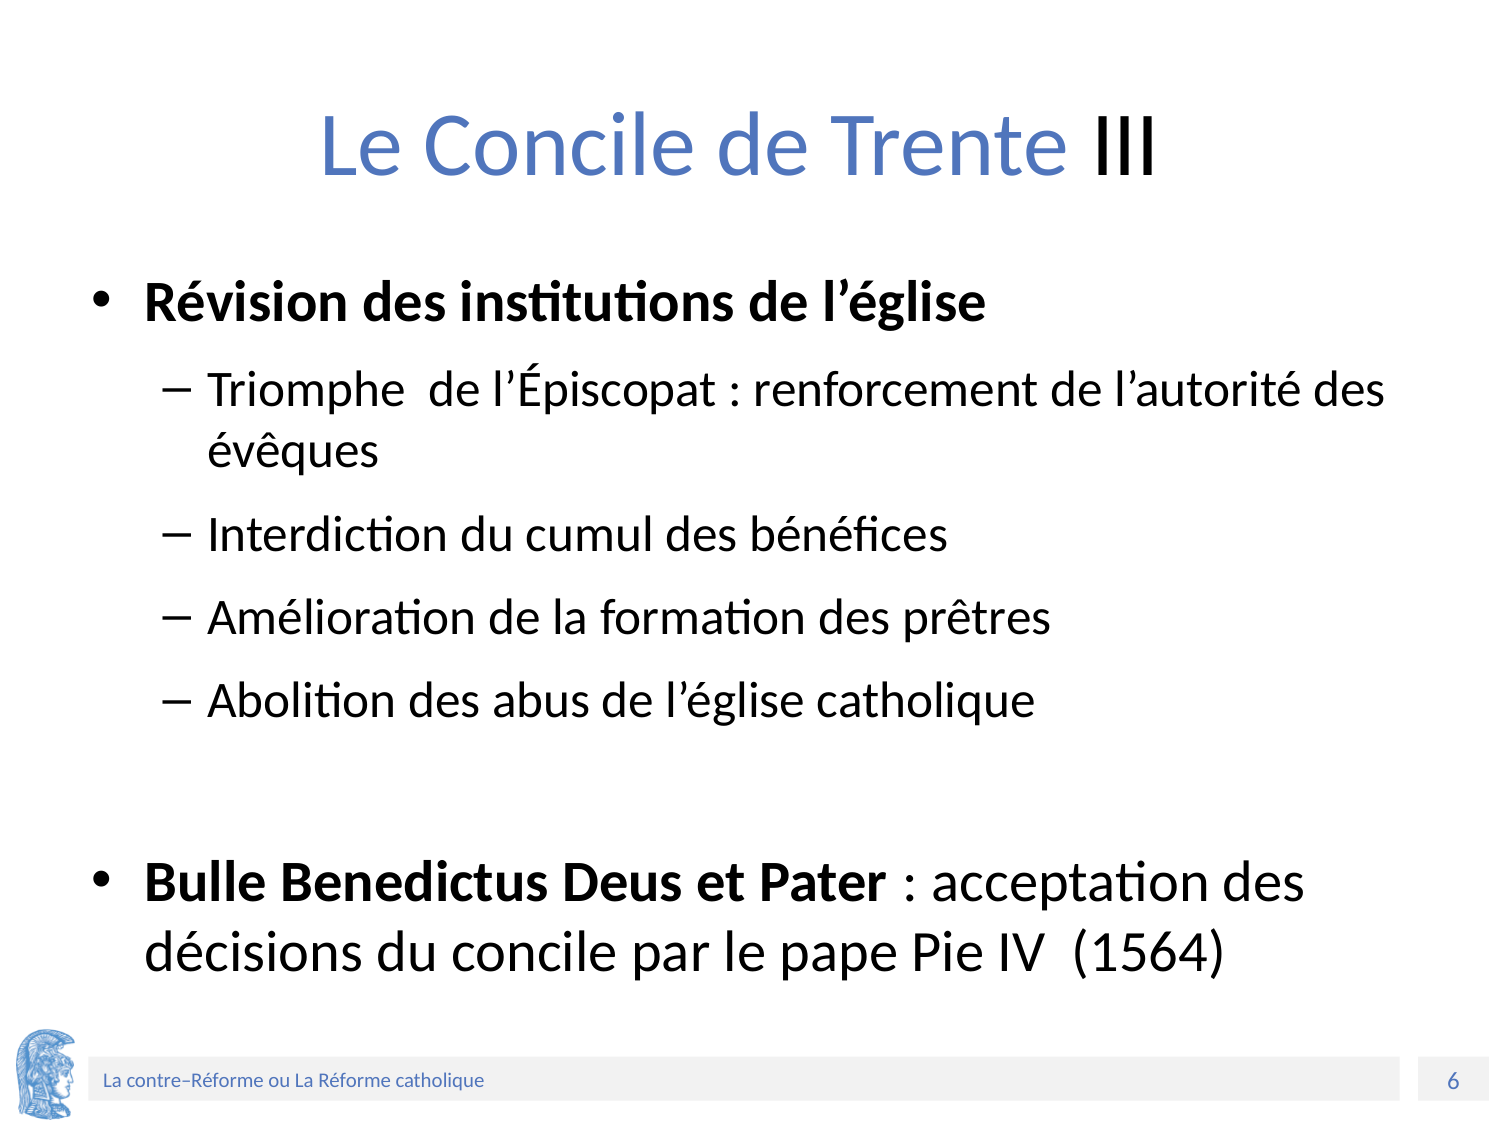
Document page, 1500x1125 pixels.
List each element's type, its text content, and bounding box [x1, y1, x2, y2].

title Le Concile de Trente III [75, 45, 1425, 233]
picture [9, 1026, 81, 1120]
list Révision des institutions de l’église Triomphe de l’Épiscopat : renforcement de l’autorité des évêques Interdiction du cumul des bénéfices Amélioration de la formation des prêtres Abolition des abus de l’église catholique Bulle Benedictus Deus et Pater : acceptation des décisions du concile par le pape Pie IV (1564) [76, 255, 1427, 998]
